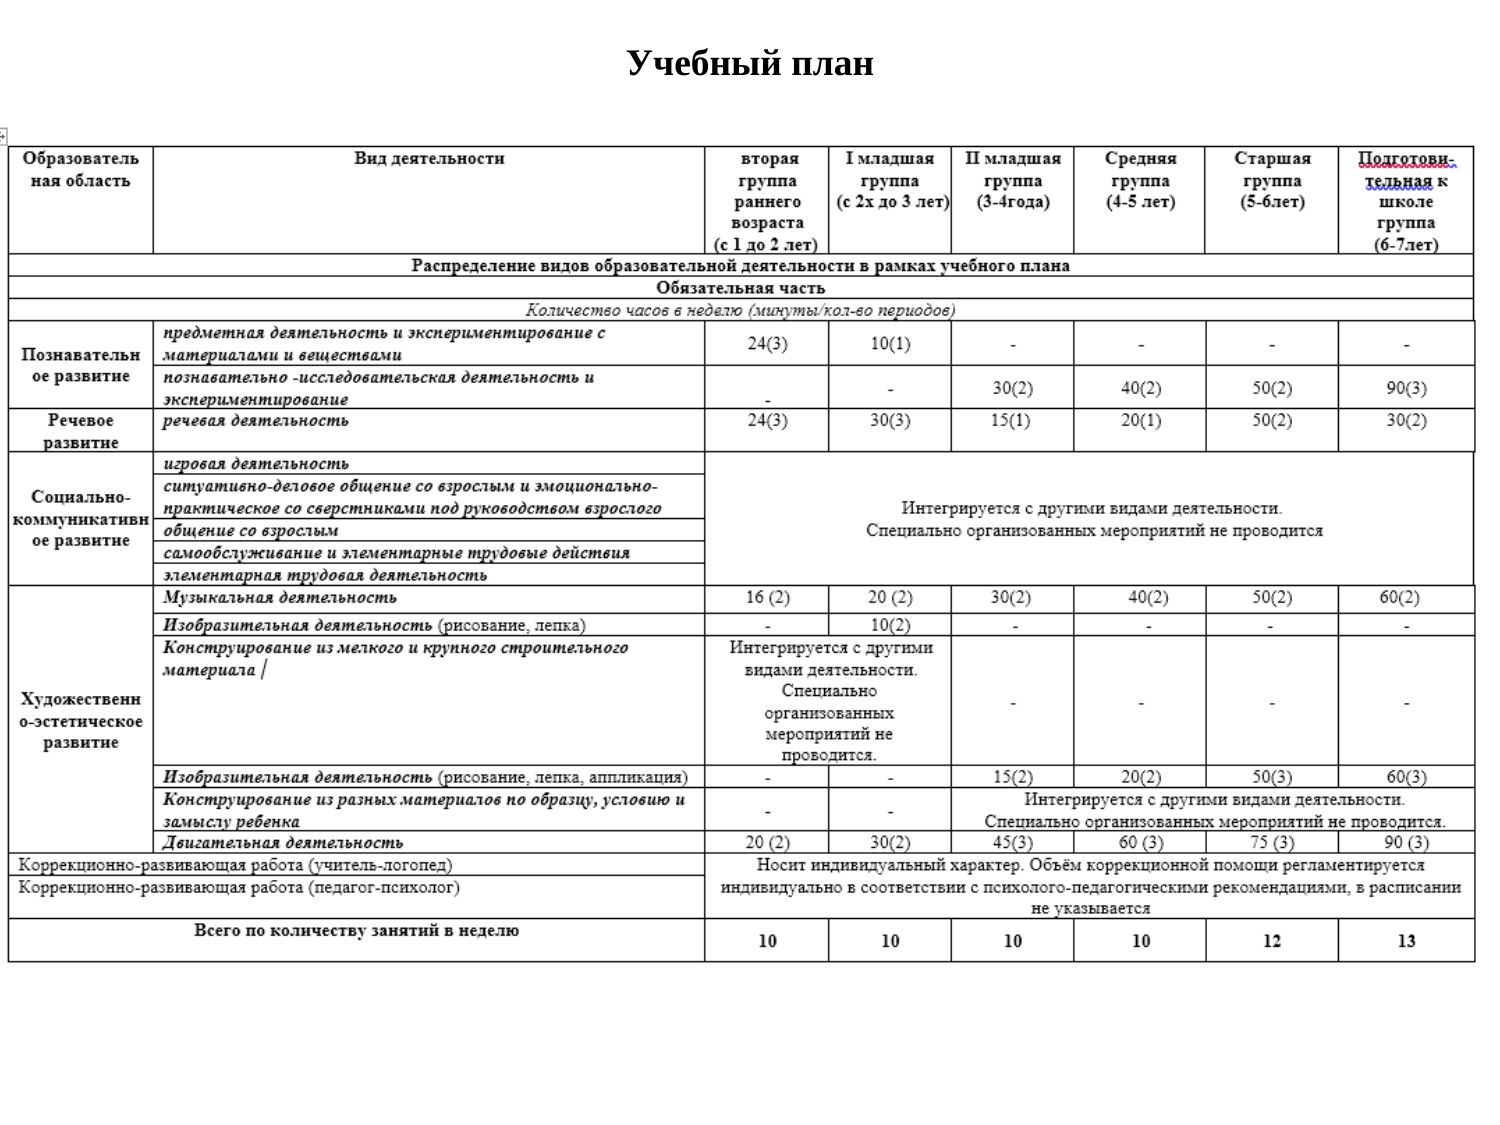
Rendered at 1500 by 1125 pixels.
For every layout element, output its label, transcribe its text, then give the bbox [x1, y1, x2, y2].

picture [0, 119, 1487, 1006]
text_box Учебный план [140, 30, 1360, 91]
